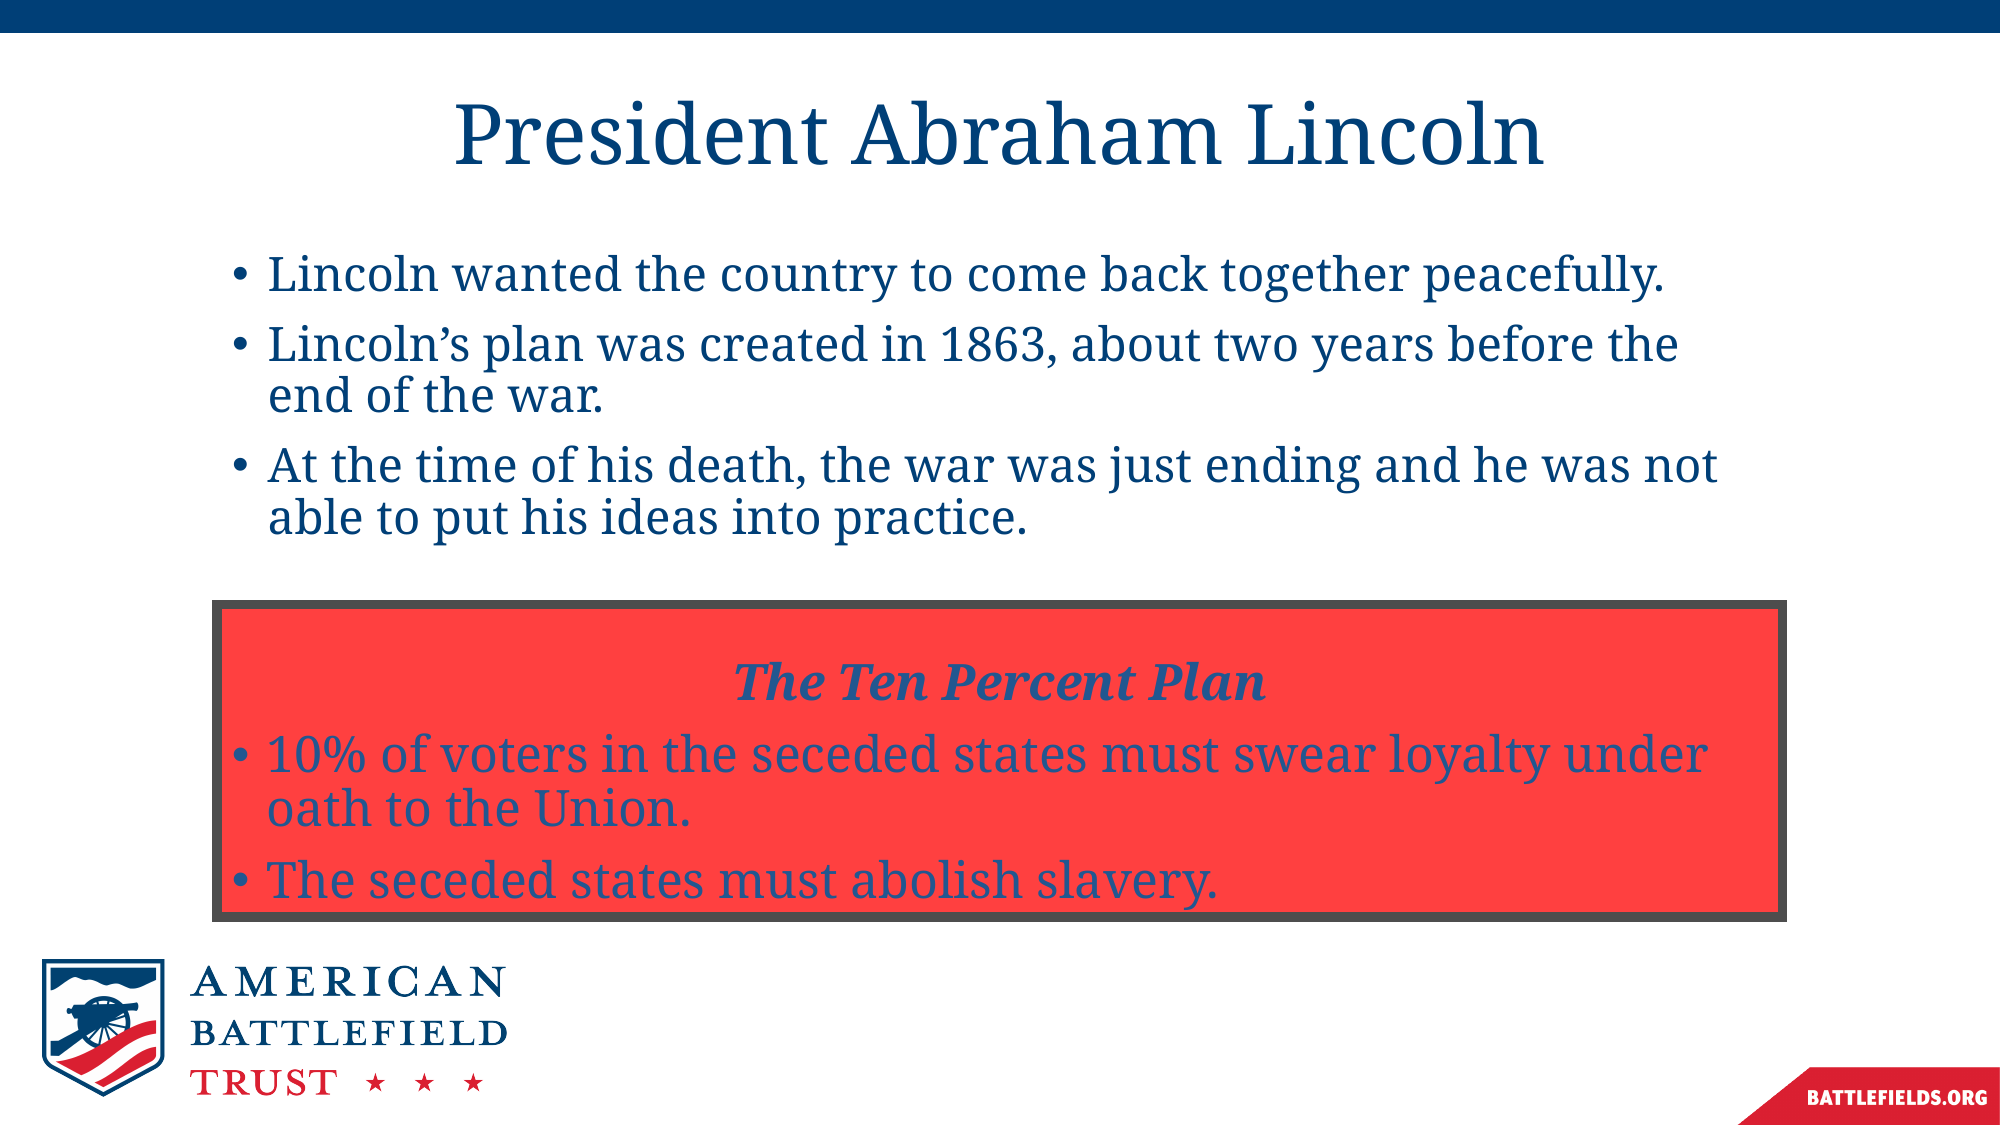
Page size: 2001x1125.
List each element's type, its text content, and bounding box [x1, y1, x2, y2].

text_box The Ten Percent Plan 10% of voters in the seceded states must swear loyalty under oath to the Union. The seceded states must abolish slavery. [216, 604, 1784, 918]
list Lincoln wanted the country to come back together peacefully. Lincoln’s plan was created in 1863, about two years before the end of the war. At the time of his death, the war was just ending and he was not able to put his ideas into practice. [217, 243, 1783, 556]
picture [42, 959, 508, 1097]
title President Abraham Lincoln [137, 59, 1863, 216]
picture [1737, 1067, 2000, 1125]
